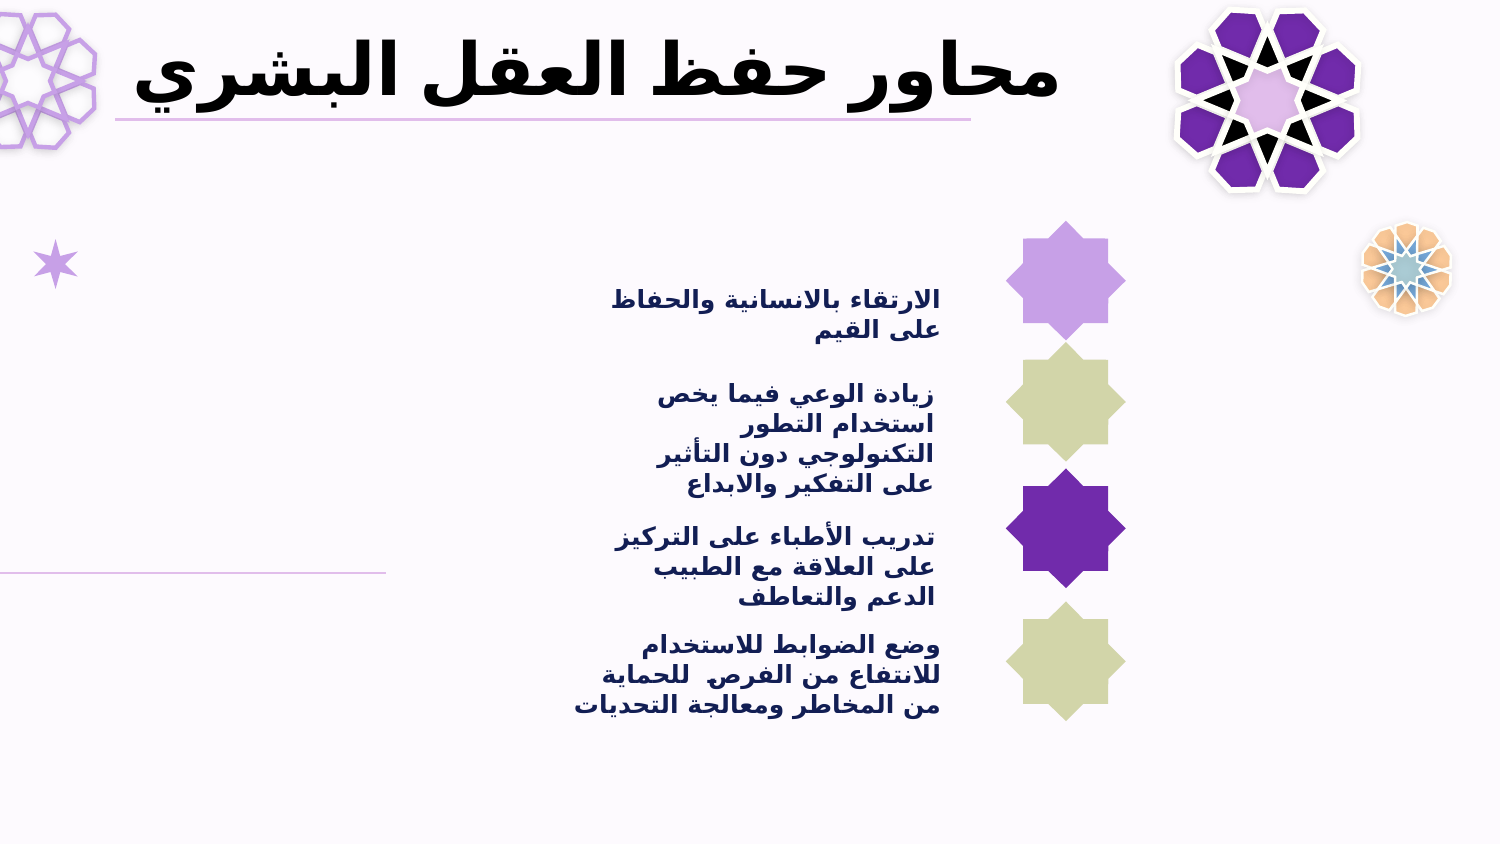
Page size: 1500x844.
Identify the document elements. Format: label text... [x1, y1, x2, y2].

title محاور حفظ العقل البشري [117, 7, 1382, 125]
text_box [1005, 341, 1126, 462]
text_box تدريب الأطباء على التركيز على العلاقة مع الطبيب الدعم والتعاطف [587, 470, 951, 596]
text_box [1005, 220, 1126, 341]
text_box [1005, 601, 1126, 722]
text_box [1005, 468, 1126, 589]
text_box وضع الضوابط للاستخدام للانتفاع من الفرص للحماية من المخاطر ومعالجة التحديات [553, 613, 957, 722]
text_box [1360, 220, 1453, 318]
text_box الارتقاء بالانسانية والحفاظ على القيم [580, 268, 957, 372]
text_box زيادة الوعي فيما يخص استخدام التطور التكنولوجي دون التأثير على التفكير والابداع [587, 362, 950, 470]
